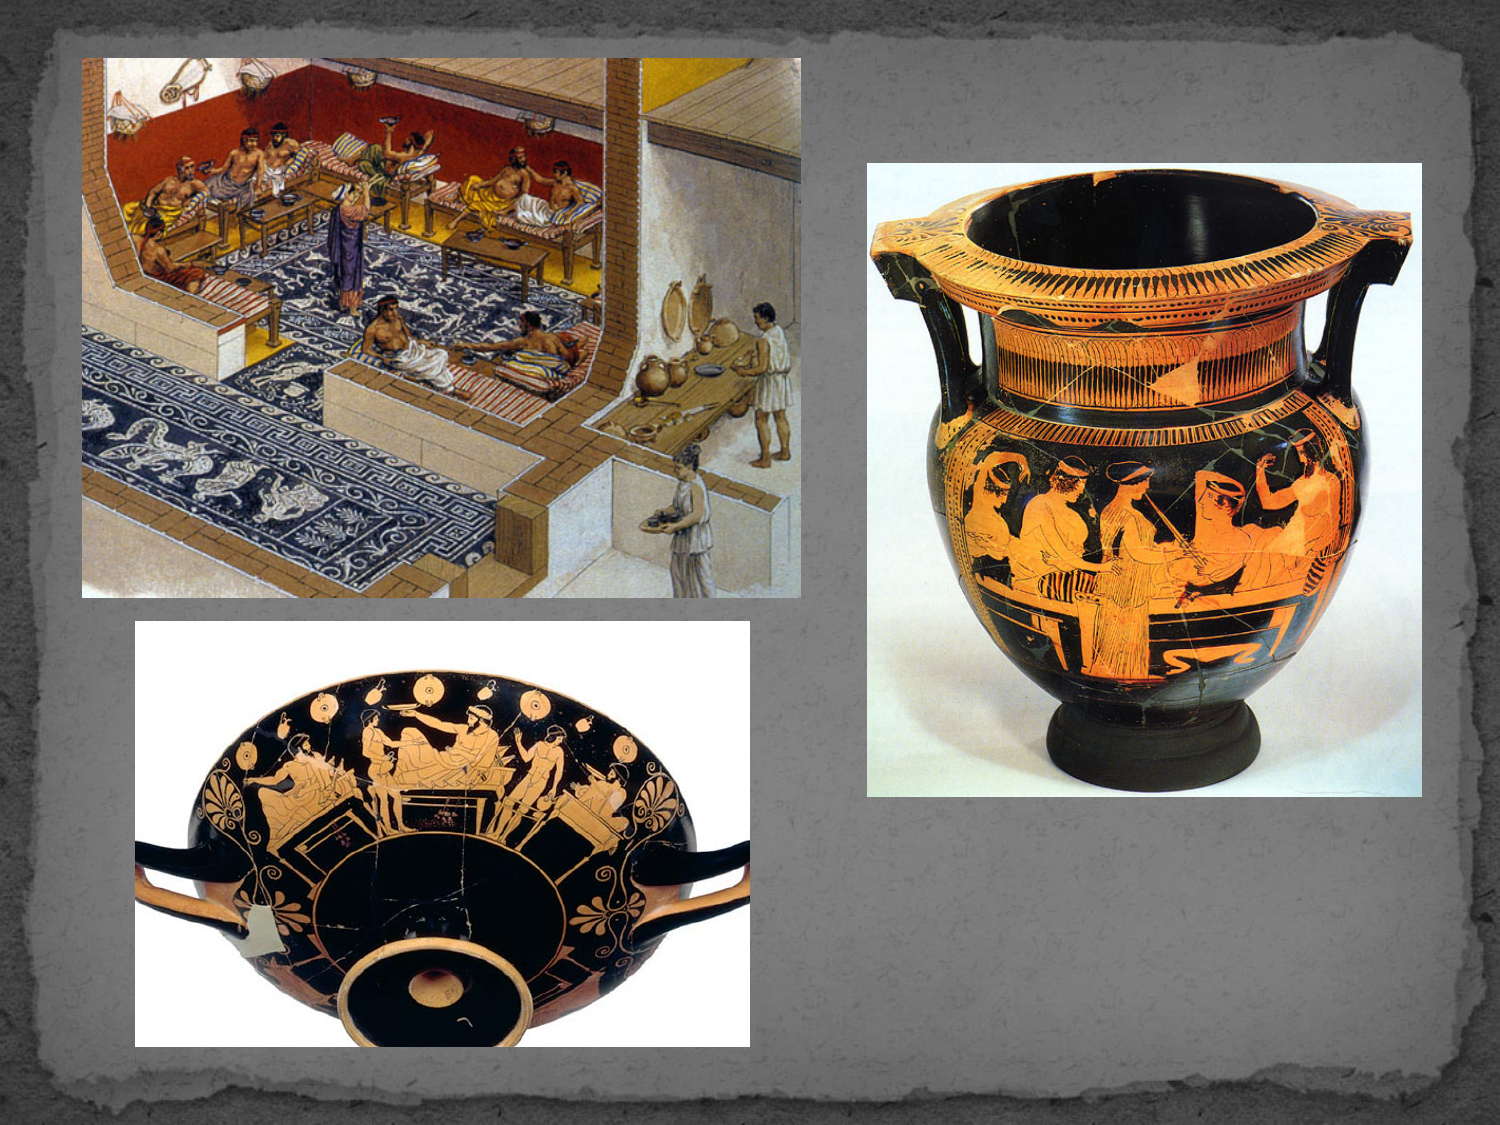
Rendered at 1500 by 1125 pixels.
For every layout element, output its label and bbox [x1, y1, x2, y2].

picture [82, 58, 801, 598]
picture [135, 621, 751, 1047]
picture [867, 163, 1422, 797]
